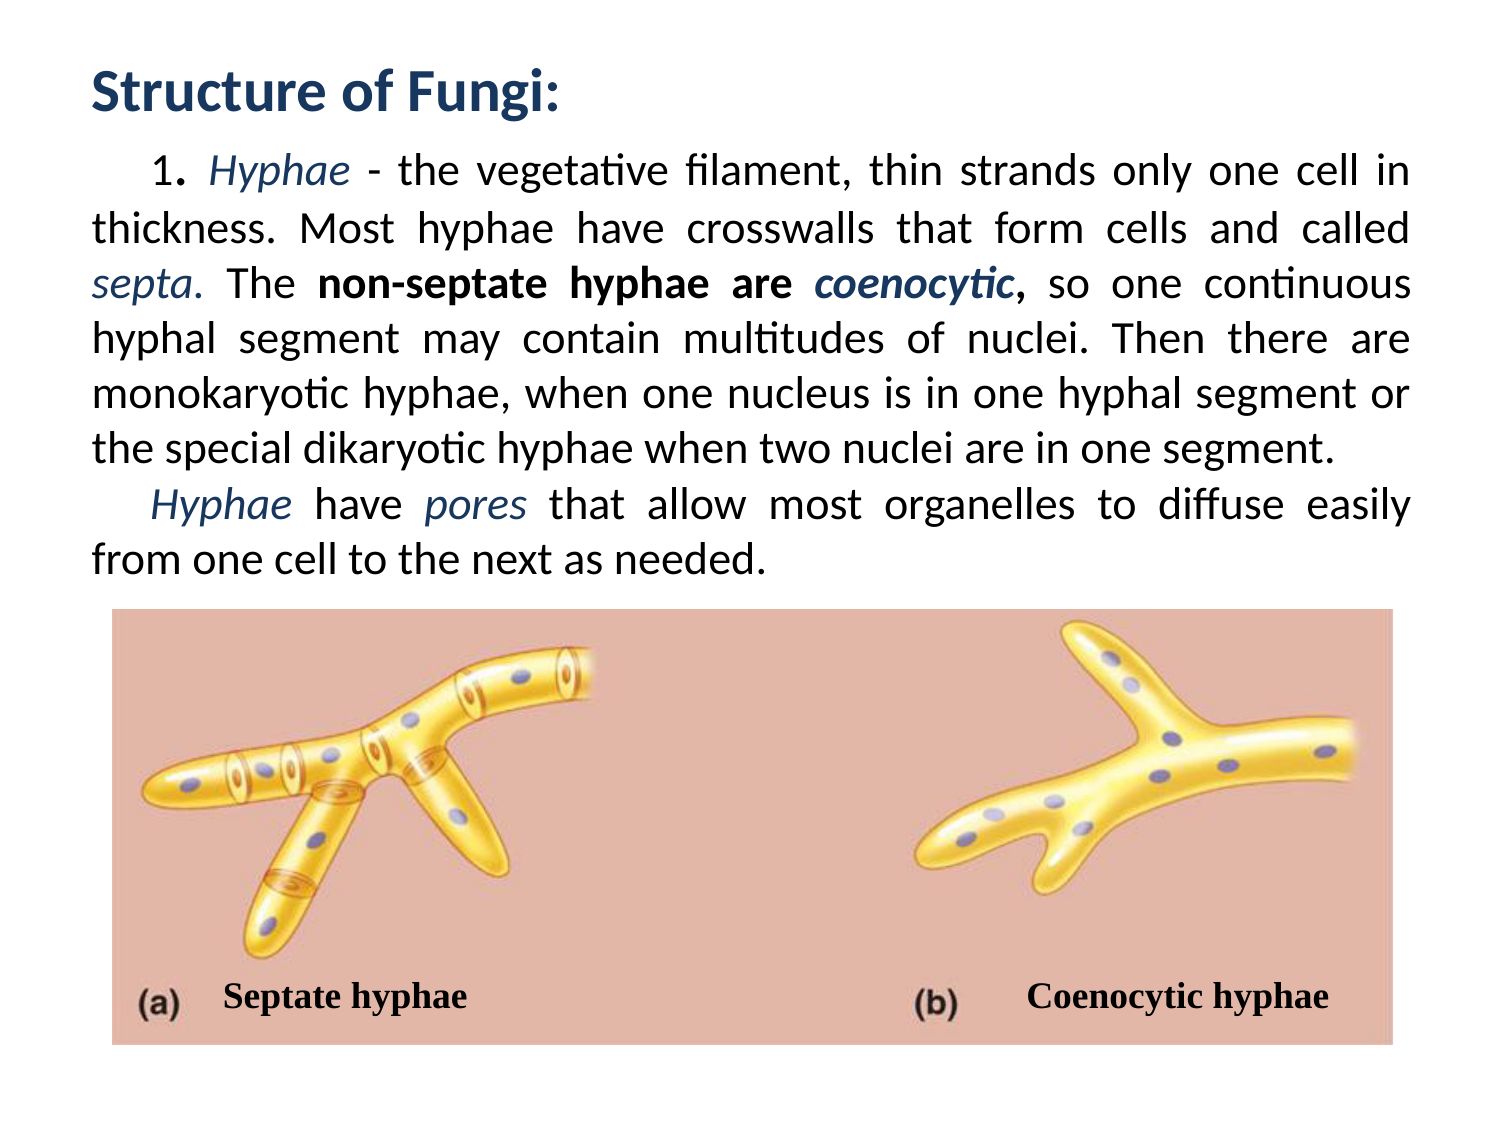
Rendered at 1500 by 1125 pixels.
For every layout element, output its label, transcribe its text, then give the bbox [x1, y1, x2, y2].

list Structure of Fungi: 1. Hyphae - the vegetative filament, thin strands only one cell in thickness. Most hyphae have crosswalls that form cells and called septa. The non-septate hyphae are coenocytic, so one continuous hyphal segment may contain multitudes of nuclei. Then there are monokaryotic hyphae, when one nucleus is in one hyphal segment or the special dikaryotic hyphae when two nuclei are in one segment. Hyphae have pores that allow most organelles to diffuse easily from one cell to the next as needed. [76, 42, 1427, 598]
picture [111, 609, 1394, 1045]
